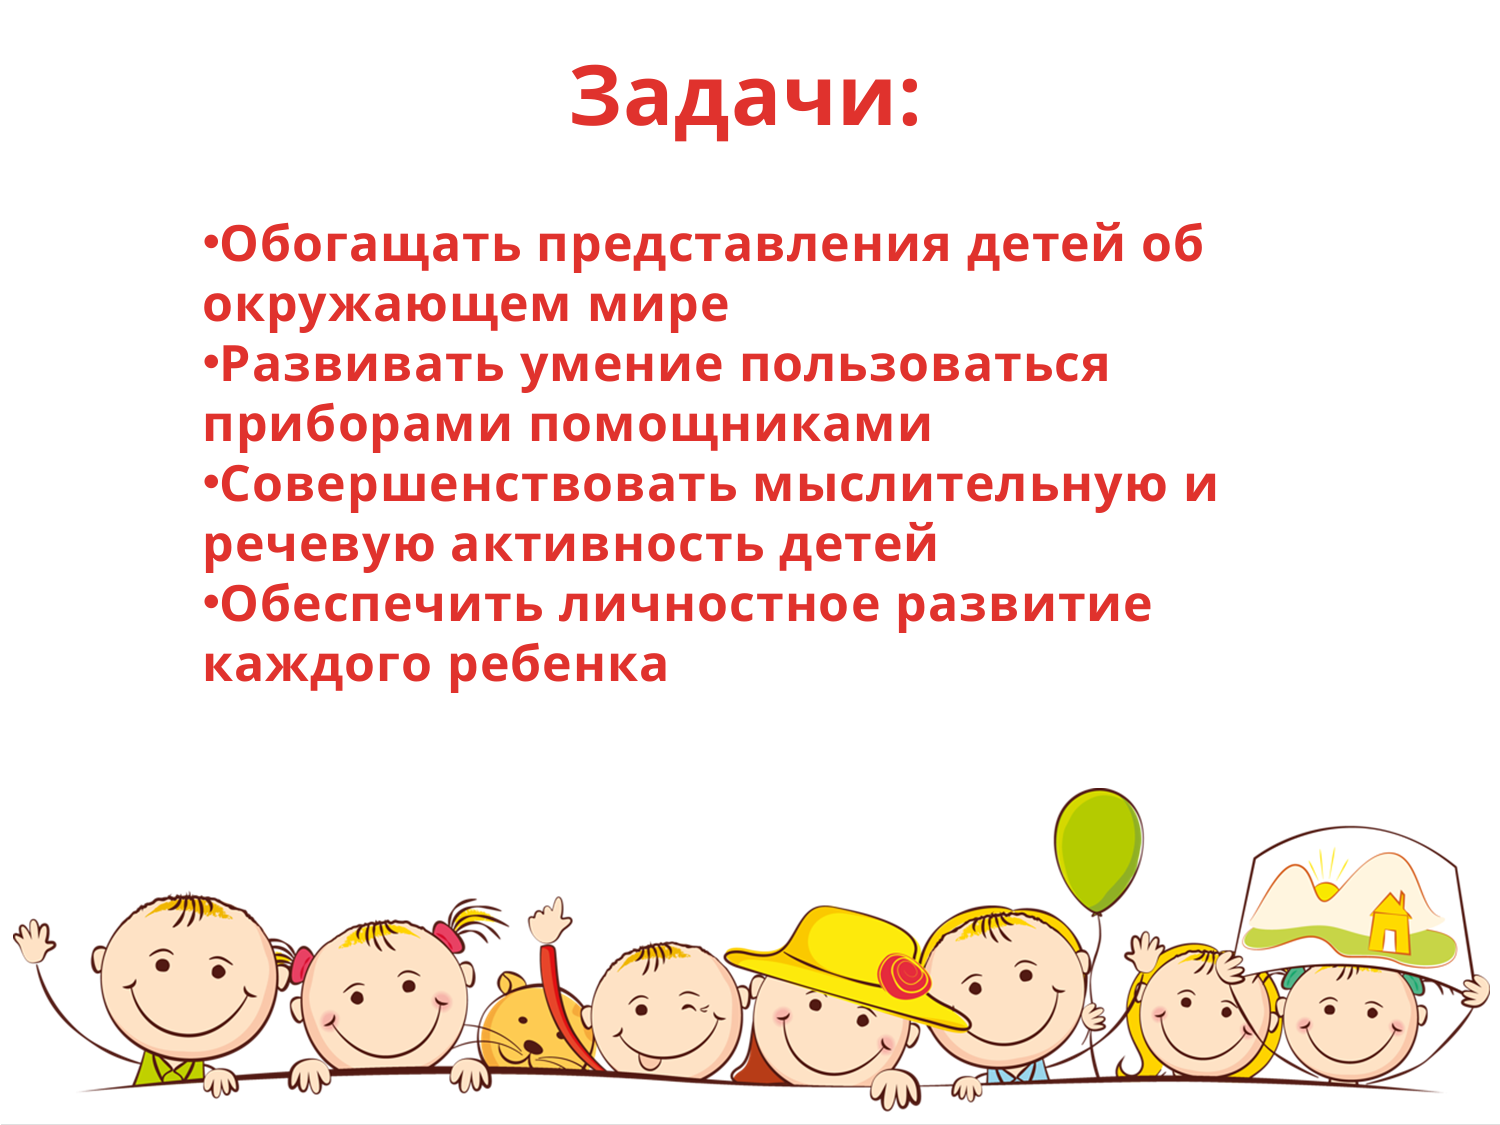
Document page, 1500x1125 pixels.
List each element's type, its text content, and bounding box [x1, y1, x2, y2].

text_box Задачи: [553, 35, 938, 150]
picture [0, 0, 1500, 1125]
text_box Обогащать представления детей об окружающем мире Развивать умение пользоваться приборами помощниками Совершенствовать мыслительную и речевую активность детей Обеспечить личностное развитие каждого ребенка [187, 203, 1254, 744]
